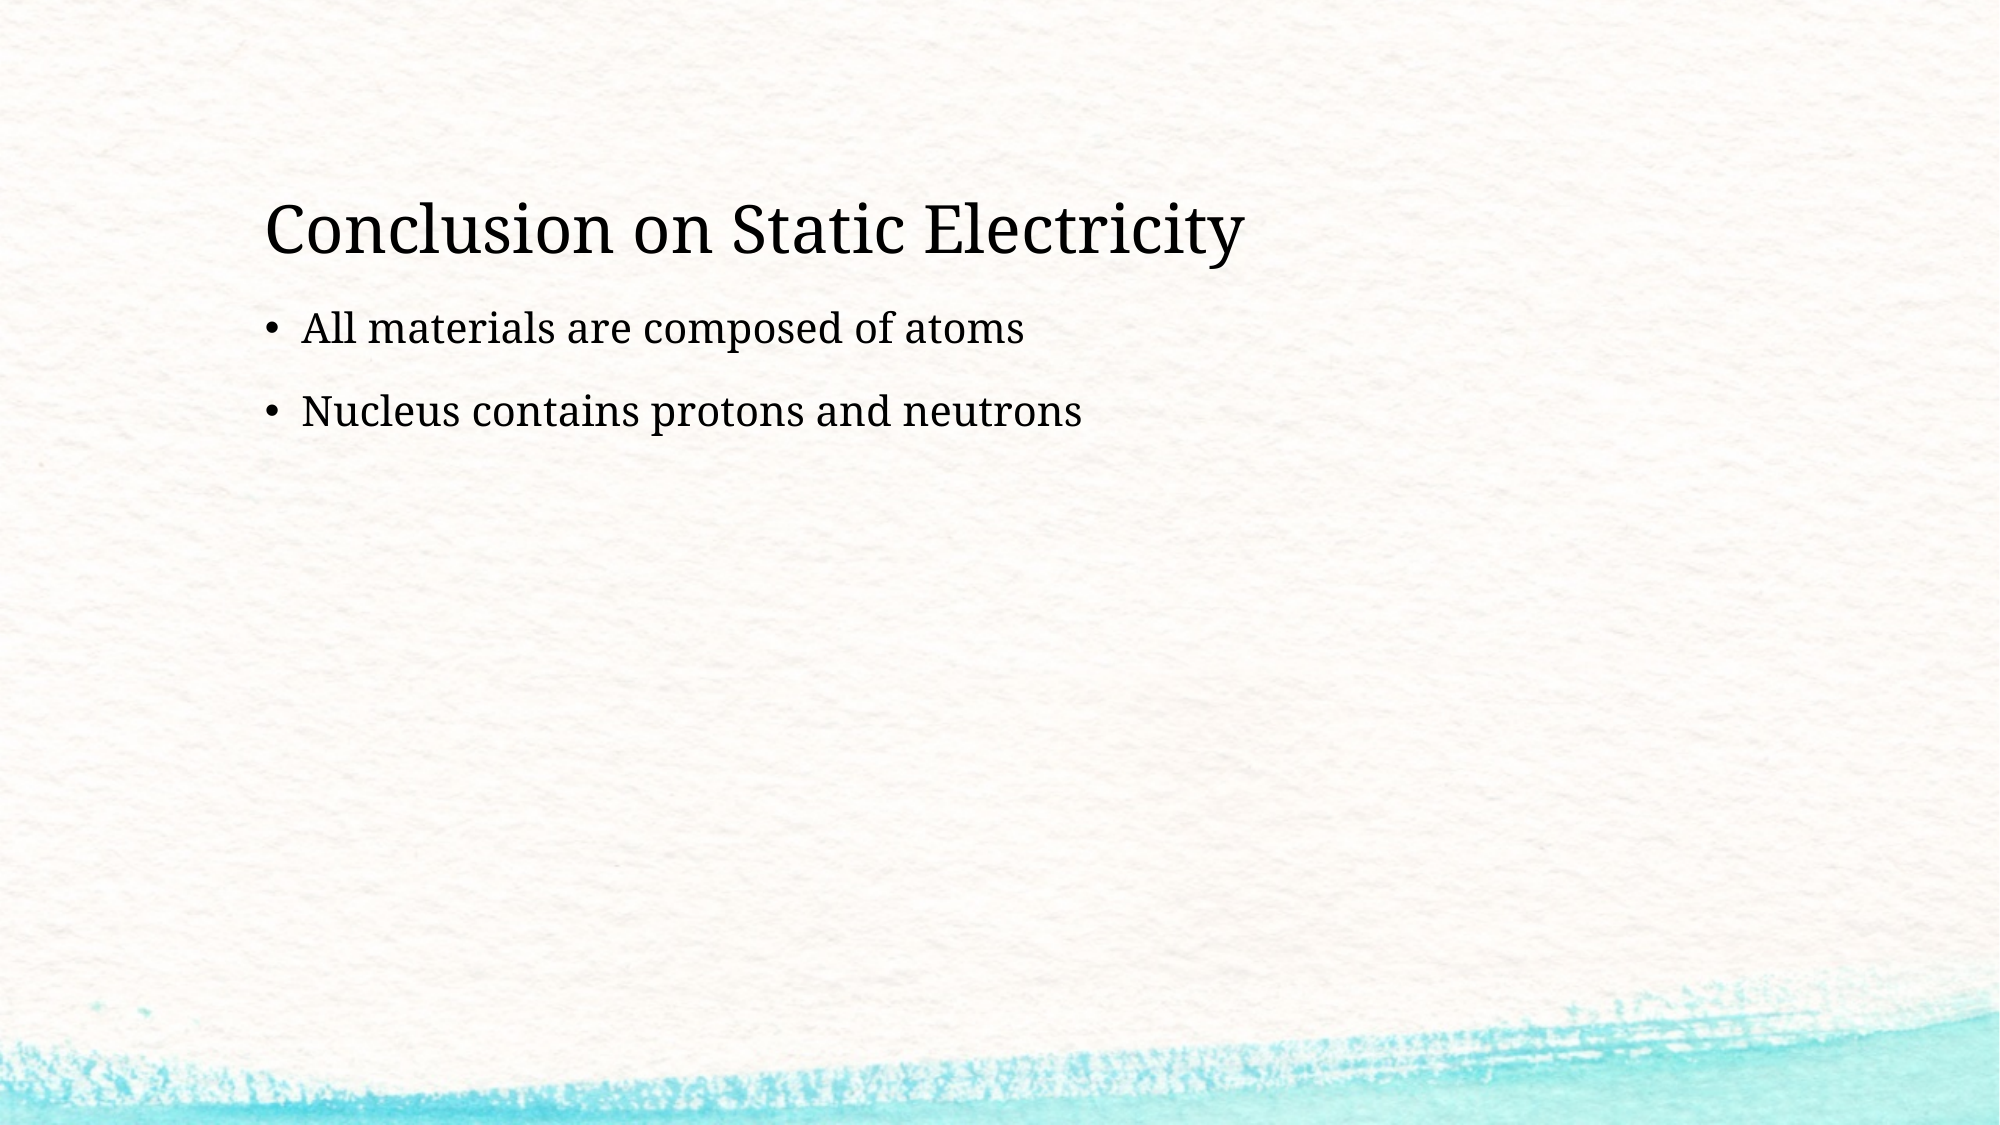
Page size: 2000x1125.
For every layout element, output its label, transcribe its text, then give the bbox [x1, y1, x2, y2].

title Conclusion on Static Electricity [249, 87, 1825, 275]
picture [0, 0, 2000, 1125]
list All materials are composed of atoms Nucleus contains protons and neutrons [249, 299, 1825, 988]
